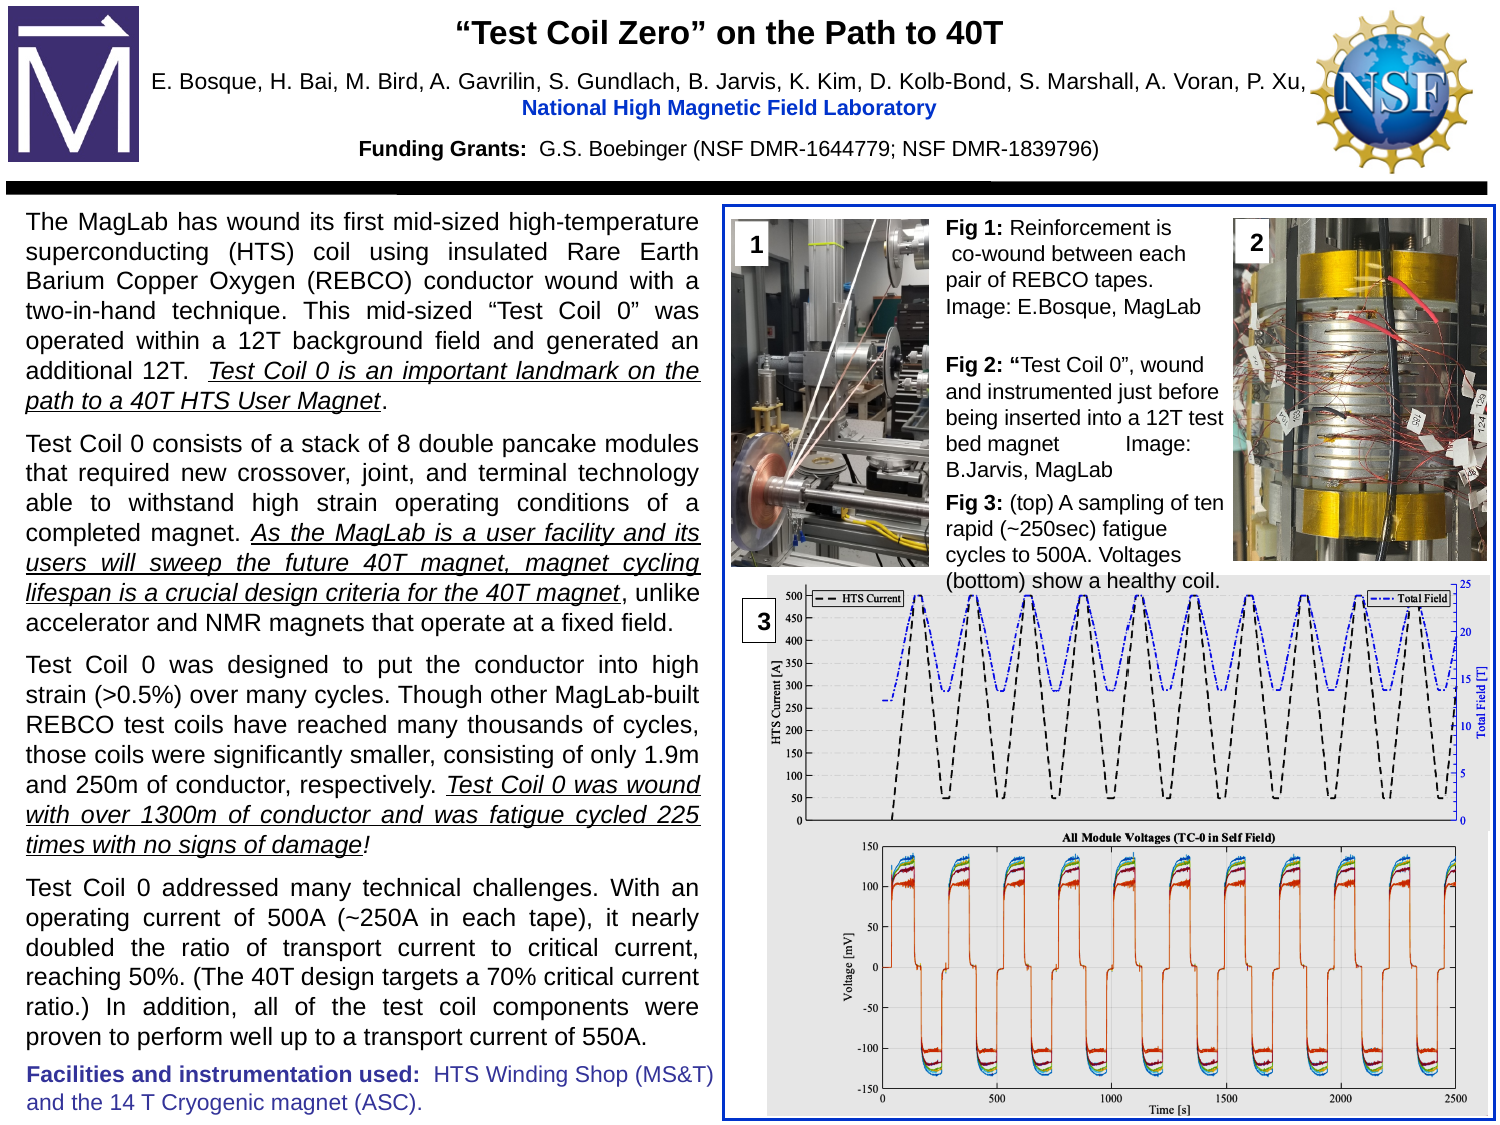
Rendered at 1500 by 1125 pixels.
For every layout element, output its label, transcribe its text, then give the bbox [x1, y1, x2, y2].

picture [731, 219, 930, 567]
text_box Facilities and instrumentation used: HTS Winding Shop (MS&T) and the 14 T Cryogenic magnet (ASC). [11, 1052, 730, 1122]
picture [1233, 218, 1487, 561]
text_box The MagLab has wound its first mid-sized high-temperature superconducting (HTS) coil using insulated Rare Earth Barium Copper Oxygen (REBCO) conductor wound with a two-in-hand technique. This mid-sized “Test Coil 0” was operated within a 12T background field and generated an additional 12T. Test Coil 0 is an important landmark on the path to a 40T HTS User Magnet. Test Coil 0 consists of a stack of 8 double pancake modules that required new crossover, joint, and terminal technology able to withstand high strain operating conditions of a completed magnet. As the MagLab is a user facility and its users will sweep the future 40T magnet, magnet cycling lifespan is a crucial design criteria for the 40T magnet, unlike accelerator and NMR magnets that operate at a fixed field. Test Coil 0 was designed to put the conductor into high strain (>0.5%) over many cycles. Though other MagLab-built REBCO test coils have reached many thousands of cycles, those coils were significantly smaller, consisting of only 1.9m and 250m of conductor, respectively. Test Coil 0 was wound with over 1300m of conductor and was fatigue cycled 225 times with no signs of damage! Test Coil 0 addressed many technical challenges. With an operating current of 500A (~250A in each tape), it nearly doubled the ratio of transport current to critical current, reaching 50%. (The 40T design targets a 70% critical current ratio.) In addition, all of the test coil components were proven to perform well up to a transport current of 550A. [10, 197, 716, 1059]
text_box “Test Coil Zero” on the Path to 40T E. Bosque, H. Bai, M. Bird, A. Gavrilin, S. Gundlach, B. Jarvis, K. Kim, D. Kolb-Bond, S. Marshall, A. Voran, P. Xu, National High Magnetic Field Laboratory Funding Grants: G.S. Boebinger (NSF DMR-1644779; NSF DMR-1839796) [133, 3, 1325, 169]
text_box [723, 205, 1495, 1120]
picture [8, 6, 139, 163]
picture [767, 575, 1490, 1117]
picture [1307, 7, 1476, 176]
